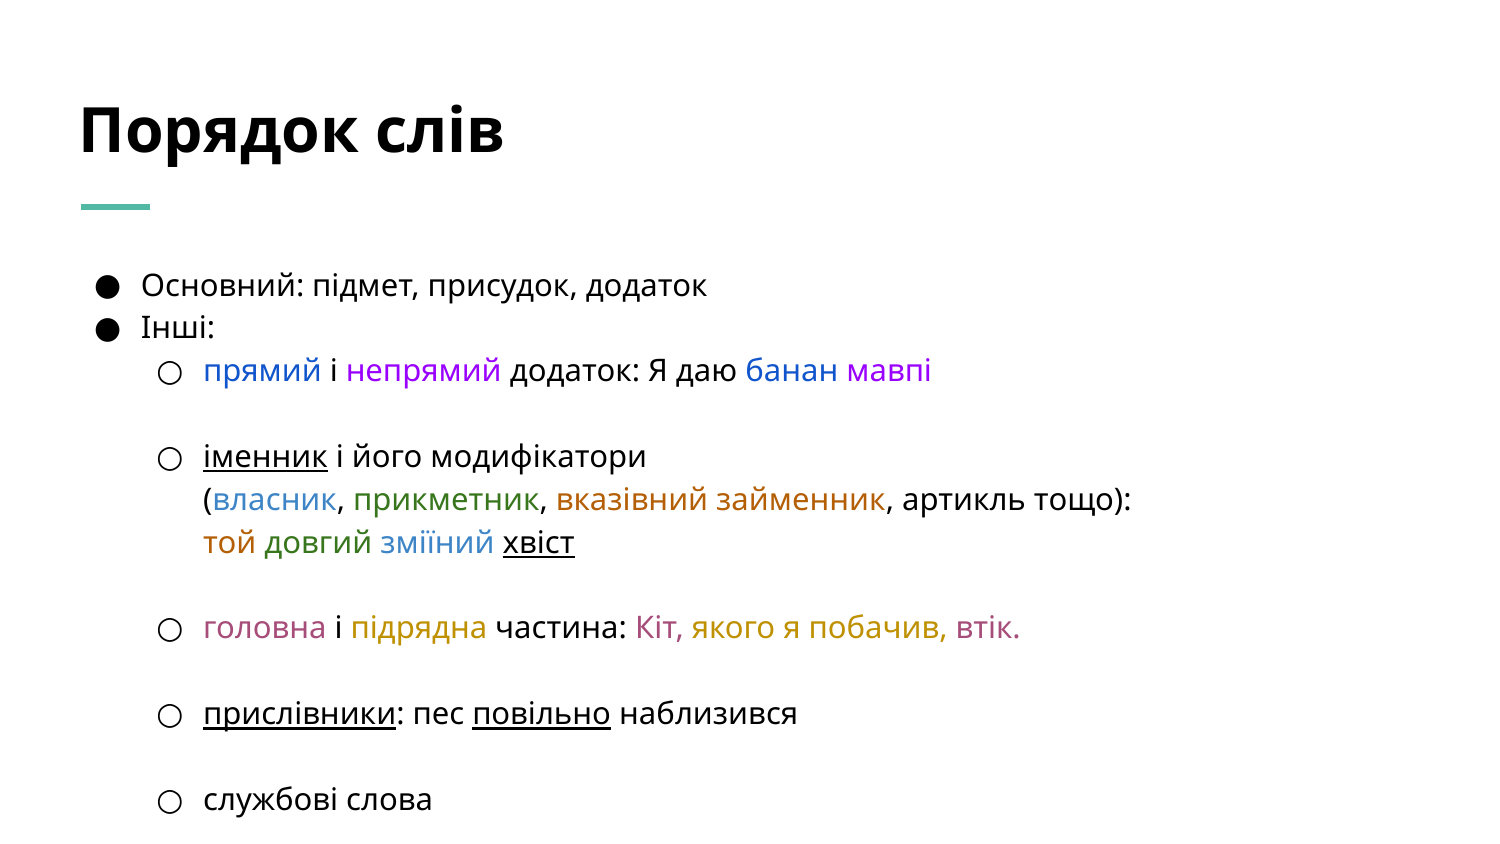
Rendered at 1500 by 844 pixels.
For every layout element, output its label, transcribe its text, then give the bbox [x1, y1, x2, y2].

list Основний: підмет, присудок, додаток Інші: прямий і непрямий додаток: Я даю банан мавпі іменник і його модифікатори (власник, прикметник, вказівний займенник, артикль тощо): той довгий зміїний хвіст головна і підрядна частина: Кіт, якого я побачив, втік. прислівники: пес повільно наблизився службові слова [63, 244, 1437, 835]
title Порядок слів [63, 75, 1437, 188]
